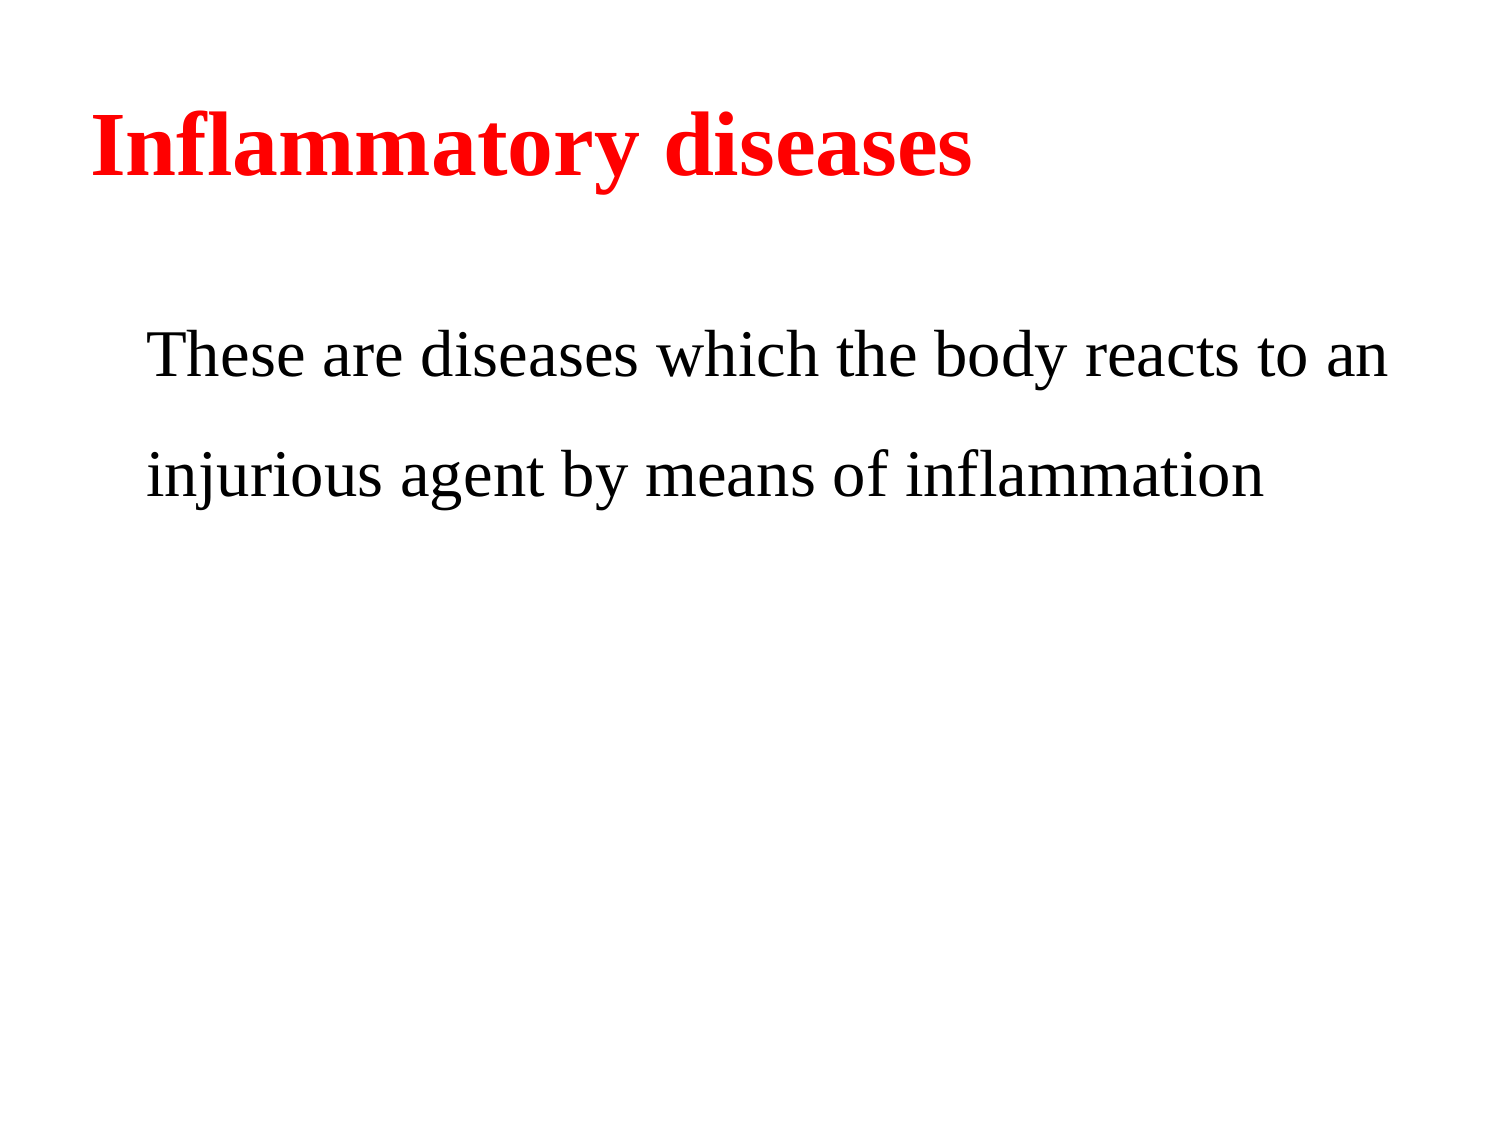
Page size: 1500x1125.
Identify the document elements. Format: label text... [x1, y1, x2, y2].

title Inflammatory diseases [75, 45, 1425, 233]
list These are diseases which the body reacts to an injurious agent by means of inflammation [75, 262, 1425, 1005]
